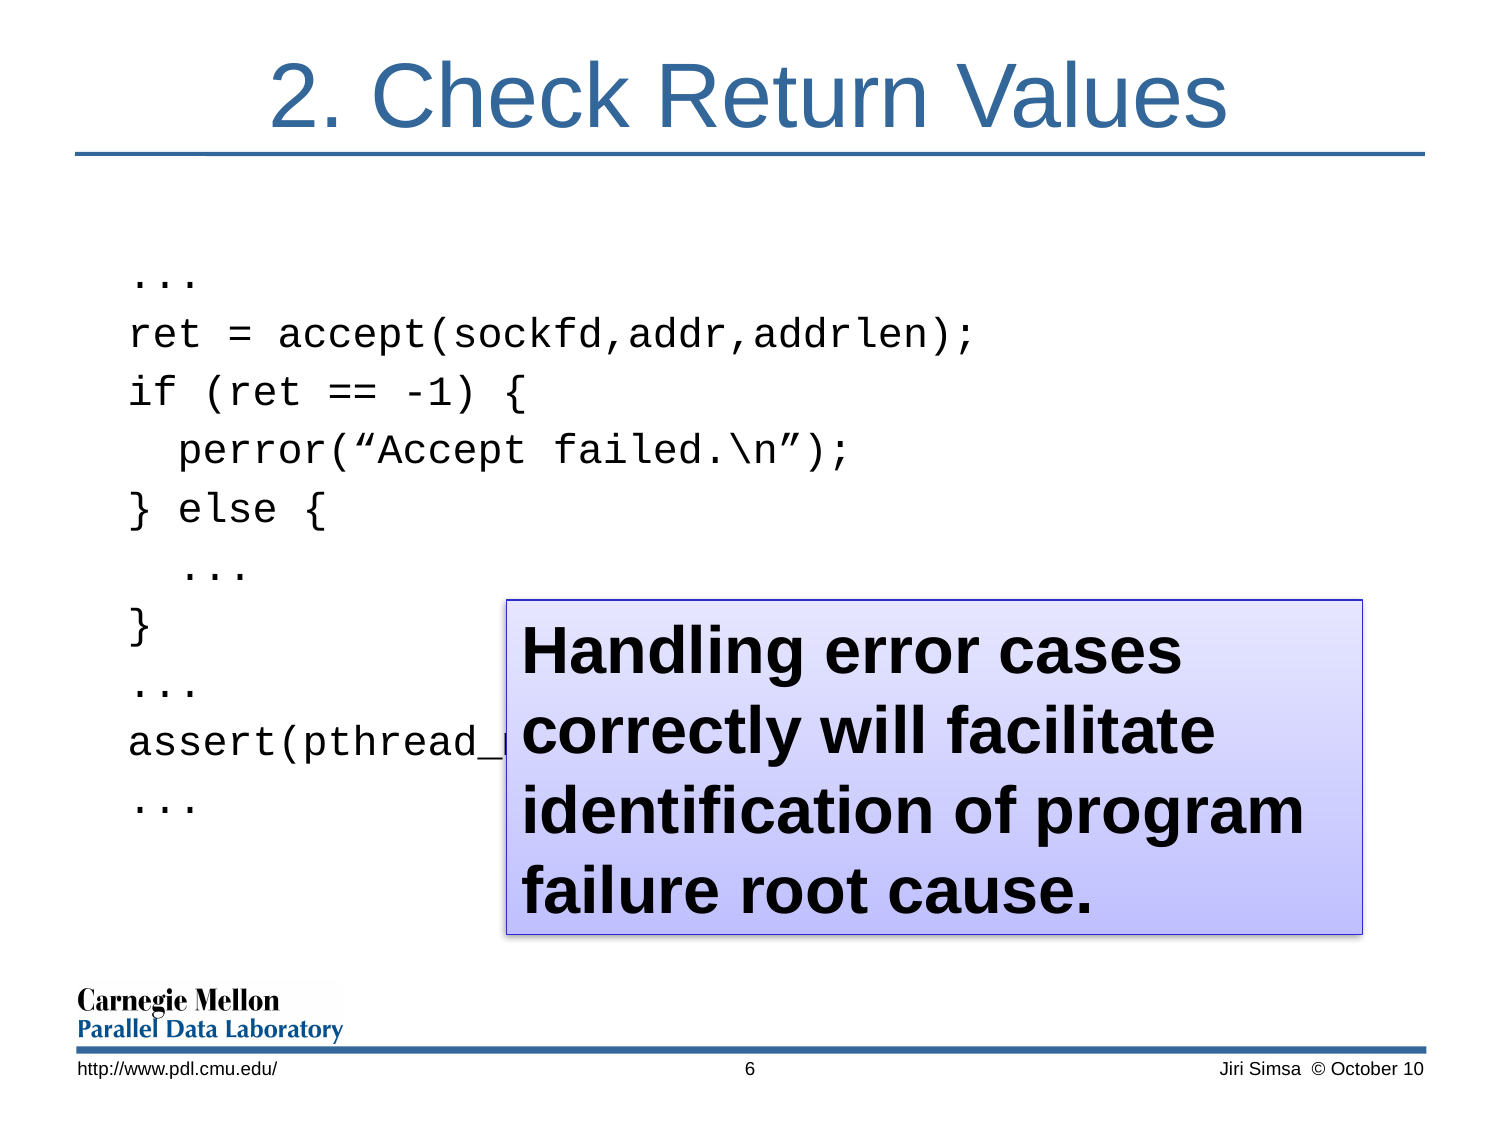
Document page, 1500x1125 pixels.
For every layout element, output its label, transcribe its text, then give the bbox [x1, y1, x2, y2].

footer http://www.pdl.cmu.edu/ [60, 1048, 436, 1112]
text_box Handling error cases correctly will facilitate identification of program failure root cause. [506, 599, 1363, 935]
slide_number 6 [603, 1048, 897, 1084]
list ... ret = accept(sockfd,addr,addrlen); if (ret == -1) { perror(“Accept failed.\n”); } else { ... } ... assert(pthread_mutex_lock(&mutex) == 0); ... [112, 181, 1388, 944]
title 2. Check Return Values [0, 34, 1500, 147]
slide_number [1059, 1048, 1442, 1112]
picture [77, 979, 343, 1044]
